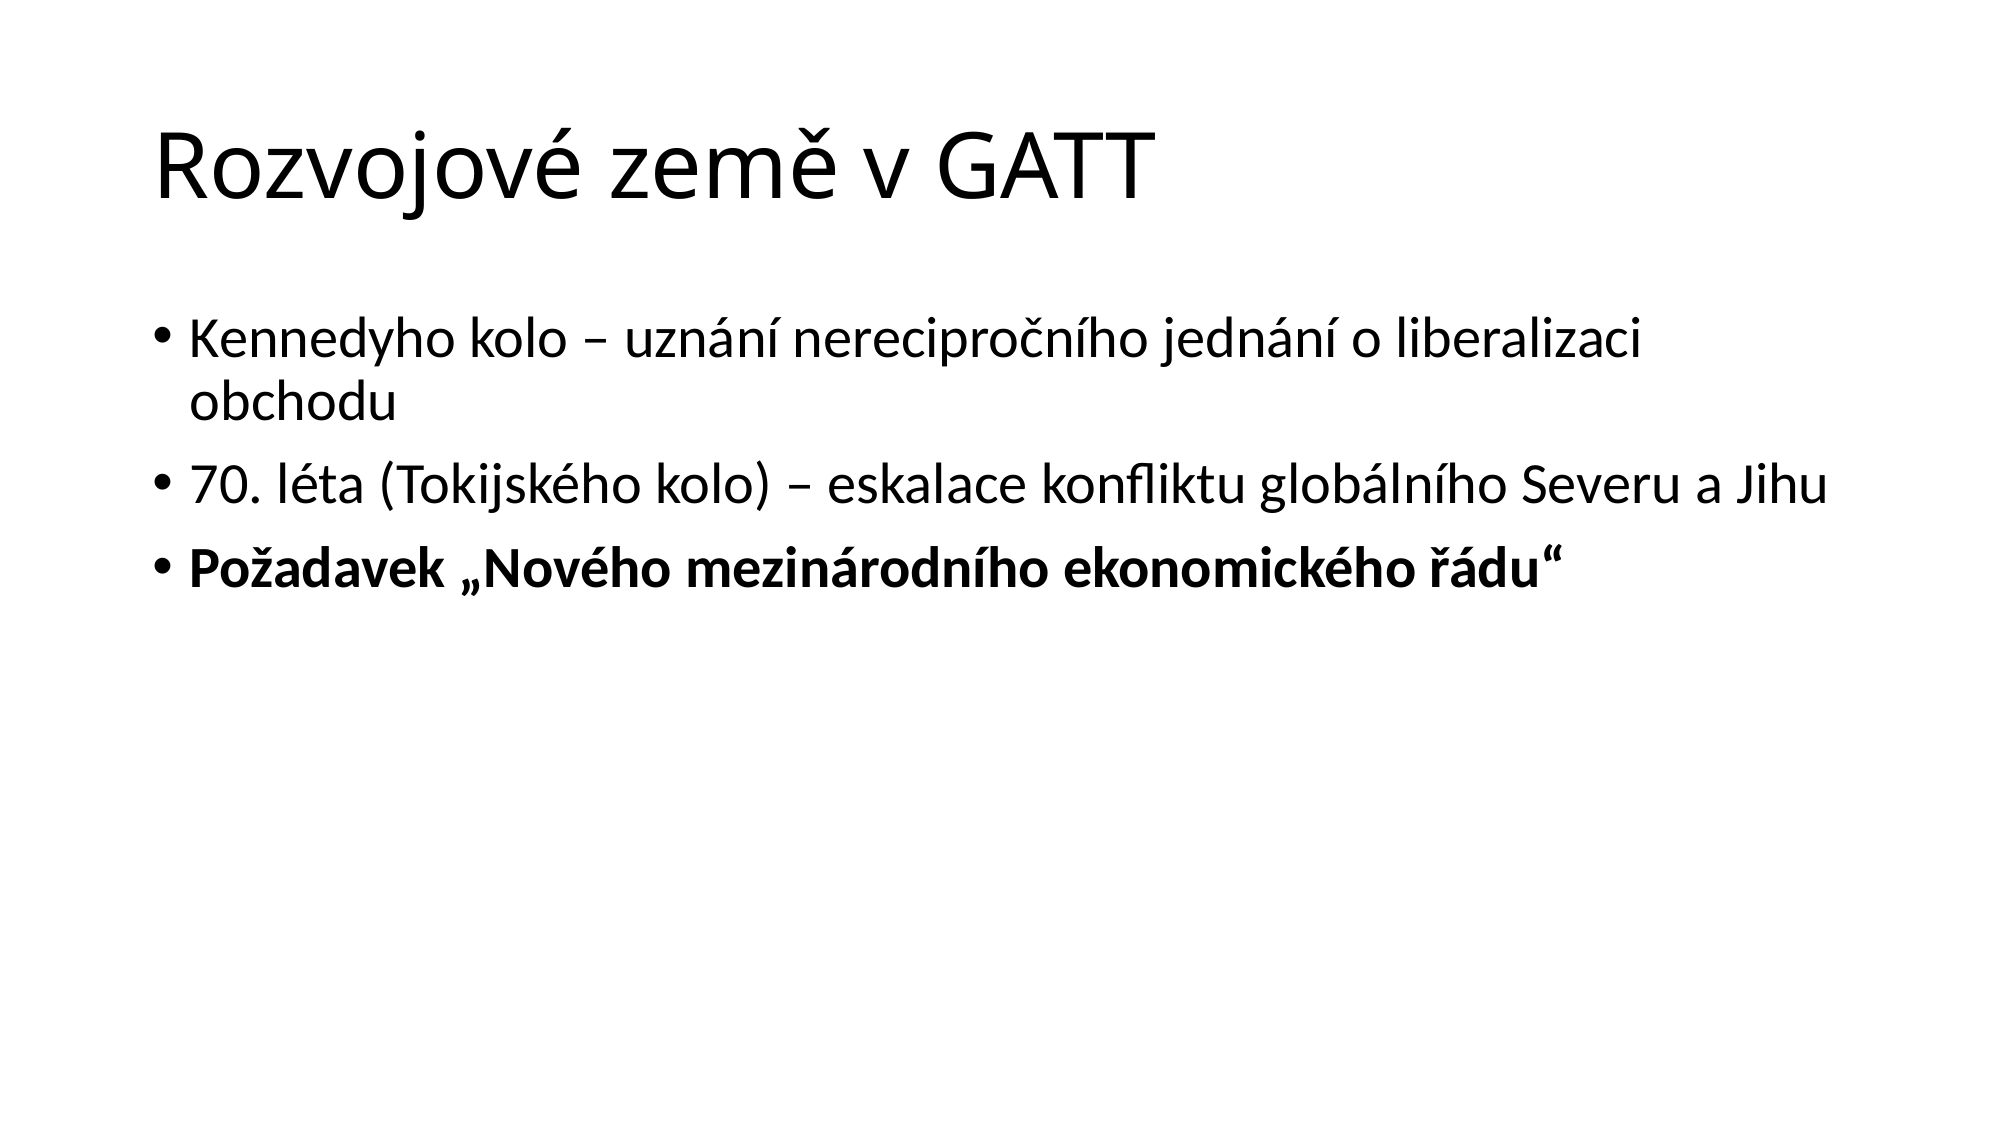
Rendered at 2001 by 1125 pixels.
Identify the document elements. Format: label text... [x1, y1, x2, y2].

list Kennedyho kolo – uznání nerecipročního jednání o liberalizaci obchodu 70. léta (Tokijského kolo) – eskalace konfliktu globálního Severu a Jihu Požadavek „Nového mezinárodního ekonomického řádu“ [137, 299, 1863, 1014]
title Rozvojové země v GATT [137, 59, 1863, 278]
